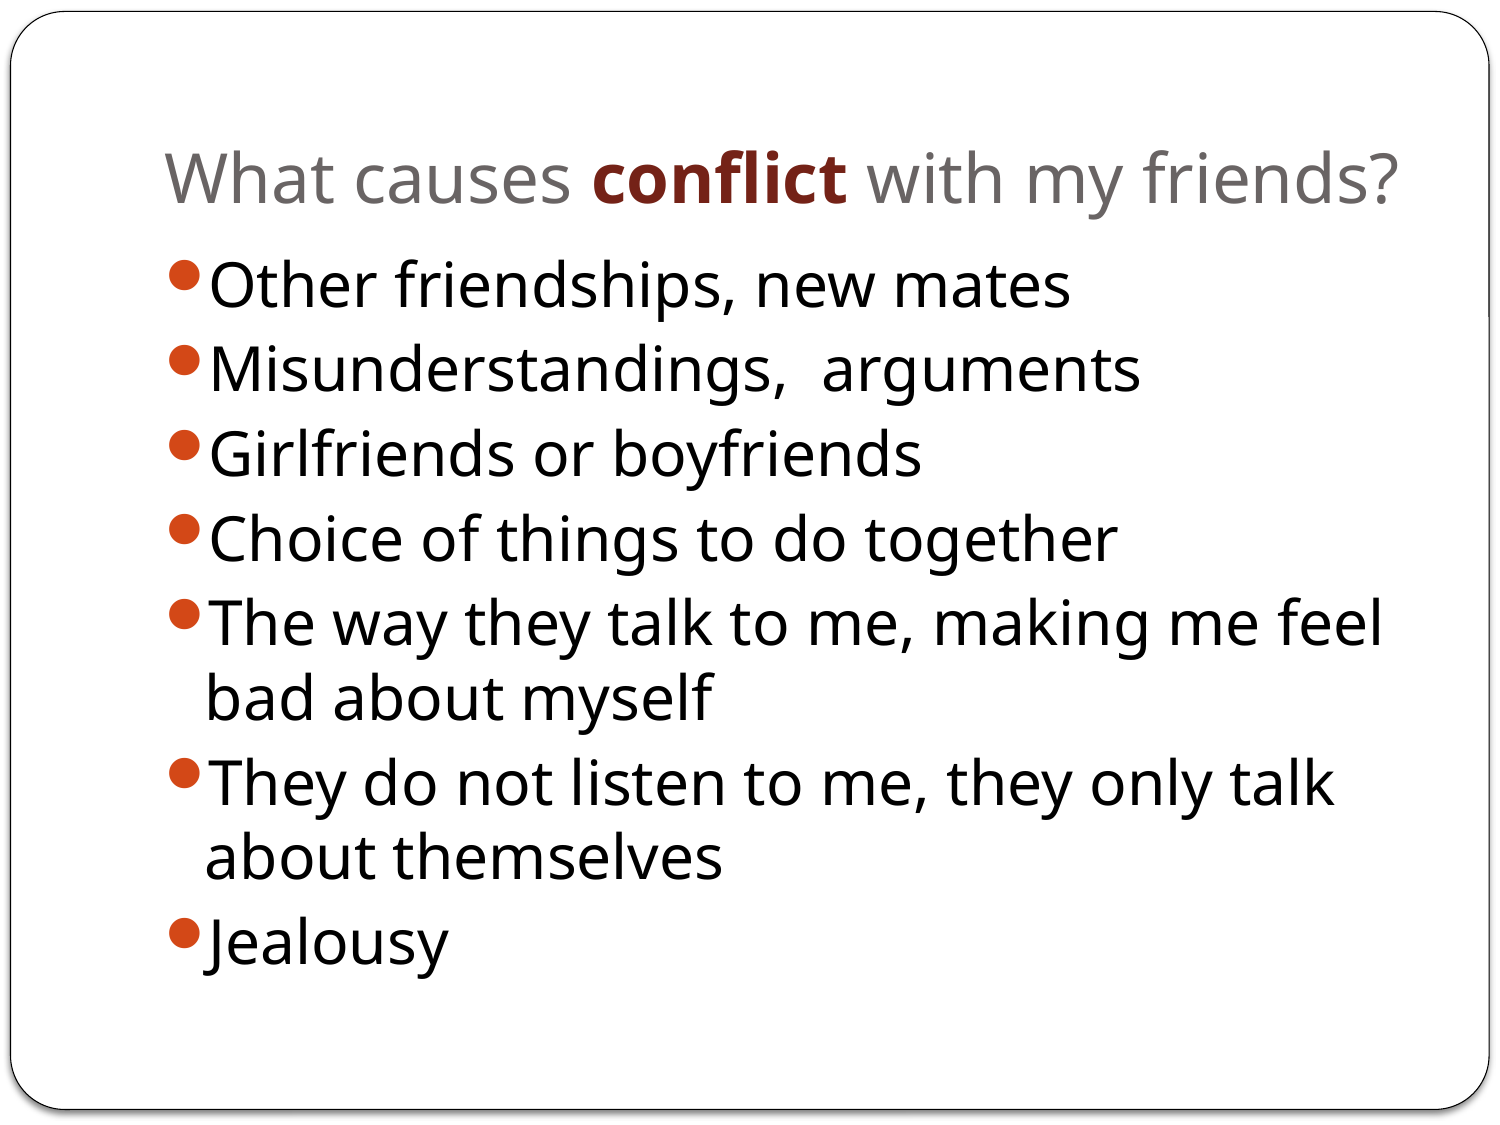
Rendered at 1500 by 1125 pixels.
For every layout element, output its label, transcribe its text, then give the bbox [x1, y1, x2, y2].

title What causes conflict with my friends? [150, 45, 1425, 233]
list Other friendships, new mates Misunderstandings, arguments Girlfriends or boyfriends Choice of things to do together The way they talk to me, making me feel bad about myself They do not listen to me, they only talk about themselves Jealousy [150, 237, 1425, 988]
